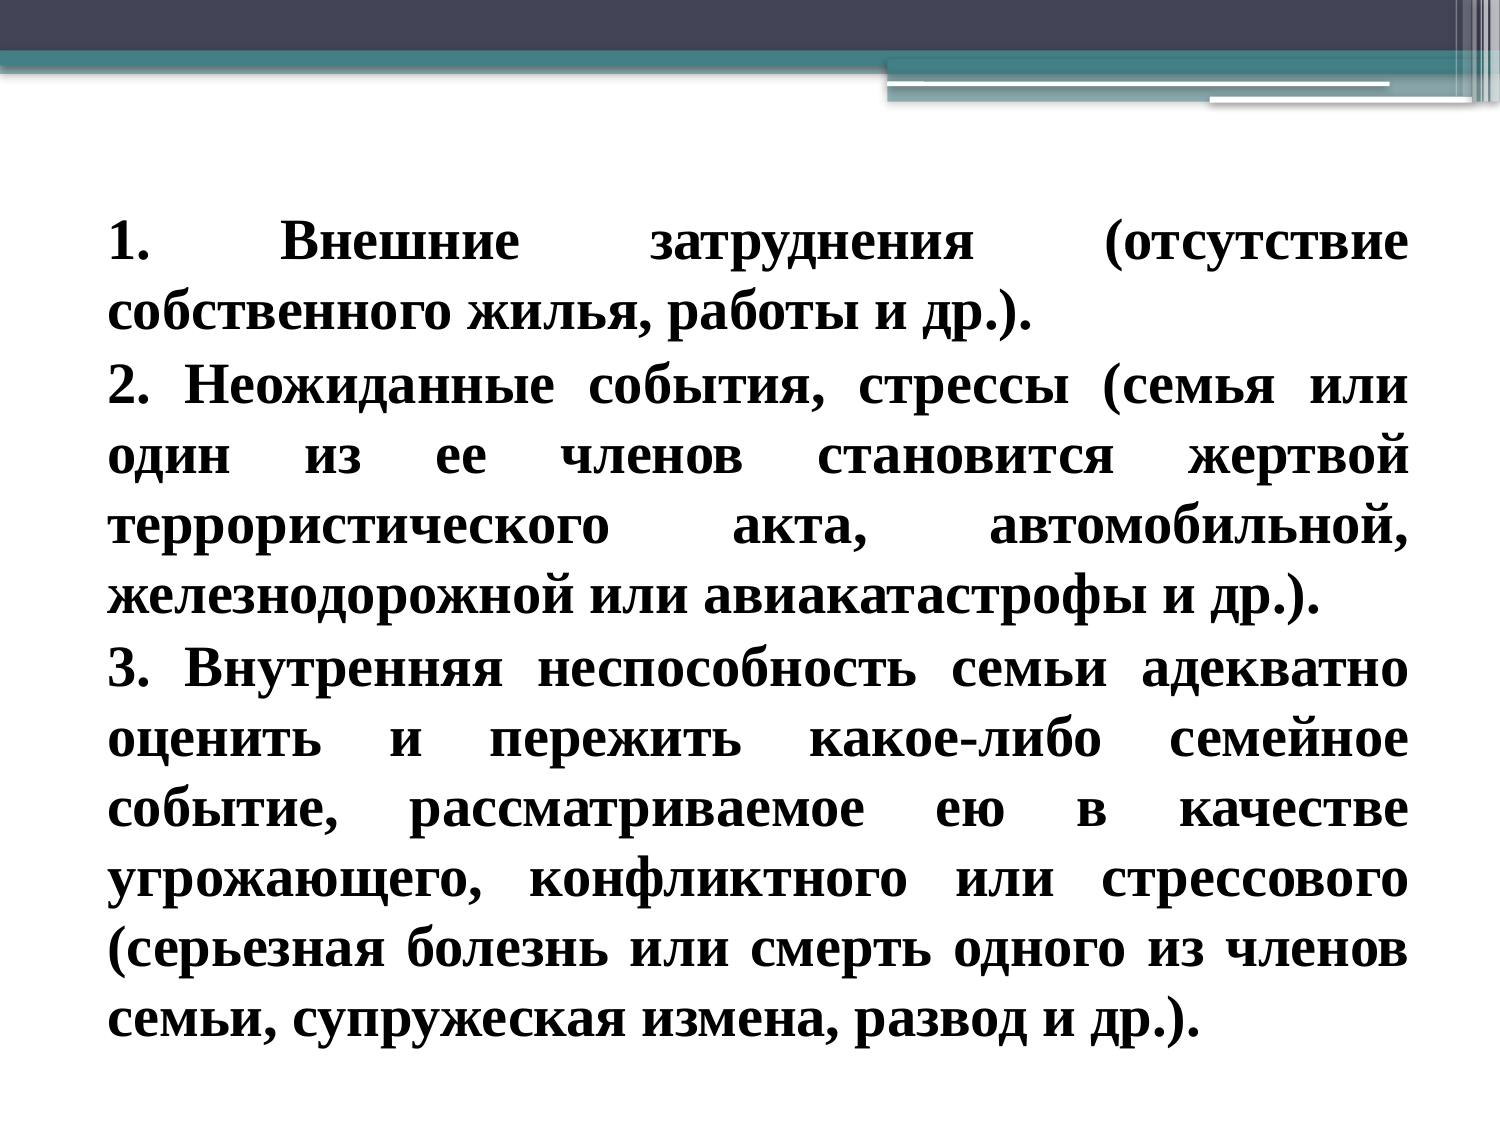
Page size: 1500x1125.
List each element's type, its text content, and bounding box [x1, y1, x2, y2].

list 1. Внешние затруднения (отсутствие собственного жилья, работы и др.). 2. Неожиданные события, стрессы (семья или один из ее членов становит­ся жертвой террористического акта, автомобильной, железнодорожной или авиакатастрофы и др.). 3. Внутренняя неспособность семьи адекватно оценить и пережить какое-либо семейное событие, рассматриваемое ею в качестве угрожающего, конфликтного или стрессового (серьезная болезнь или смерть одного из членов семьи, супружеская измена, развод и др.). [75, 128, 1425, 1079]
